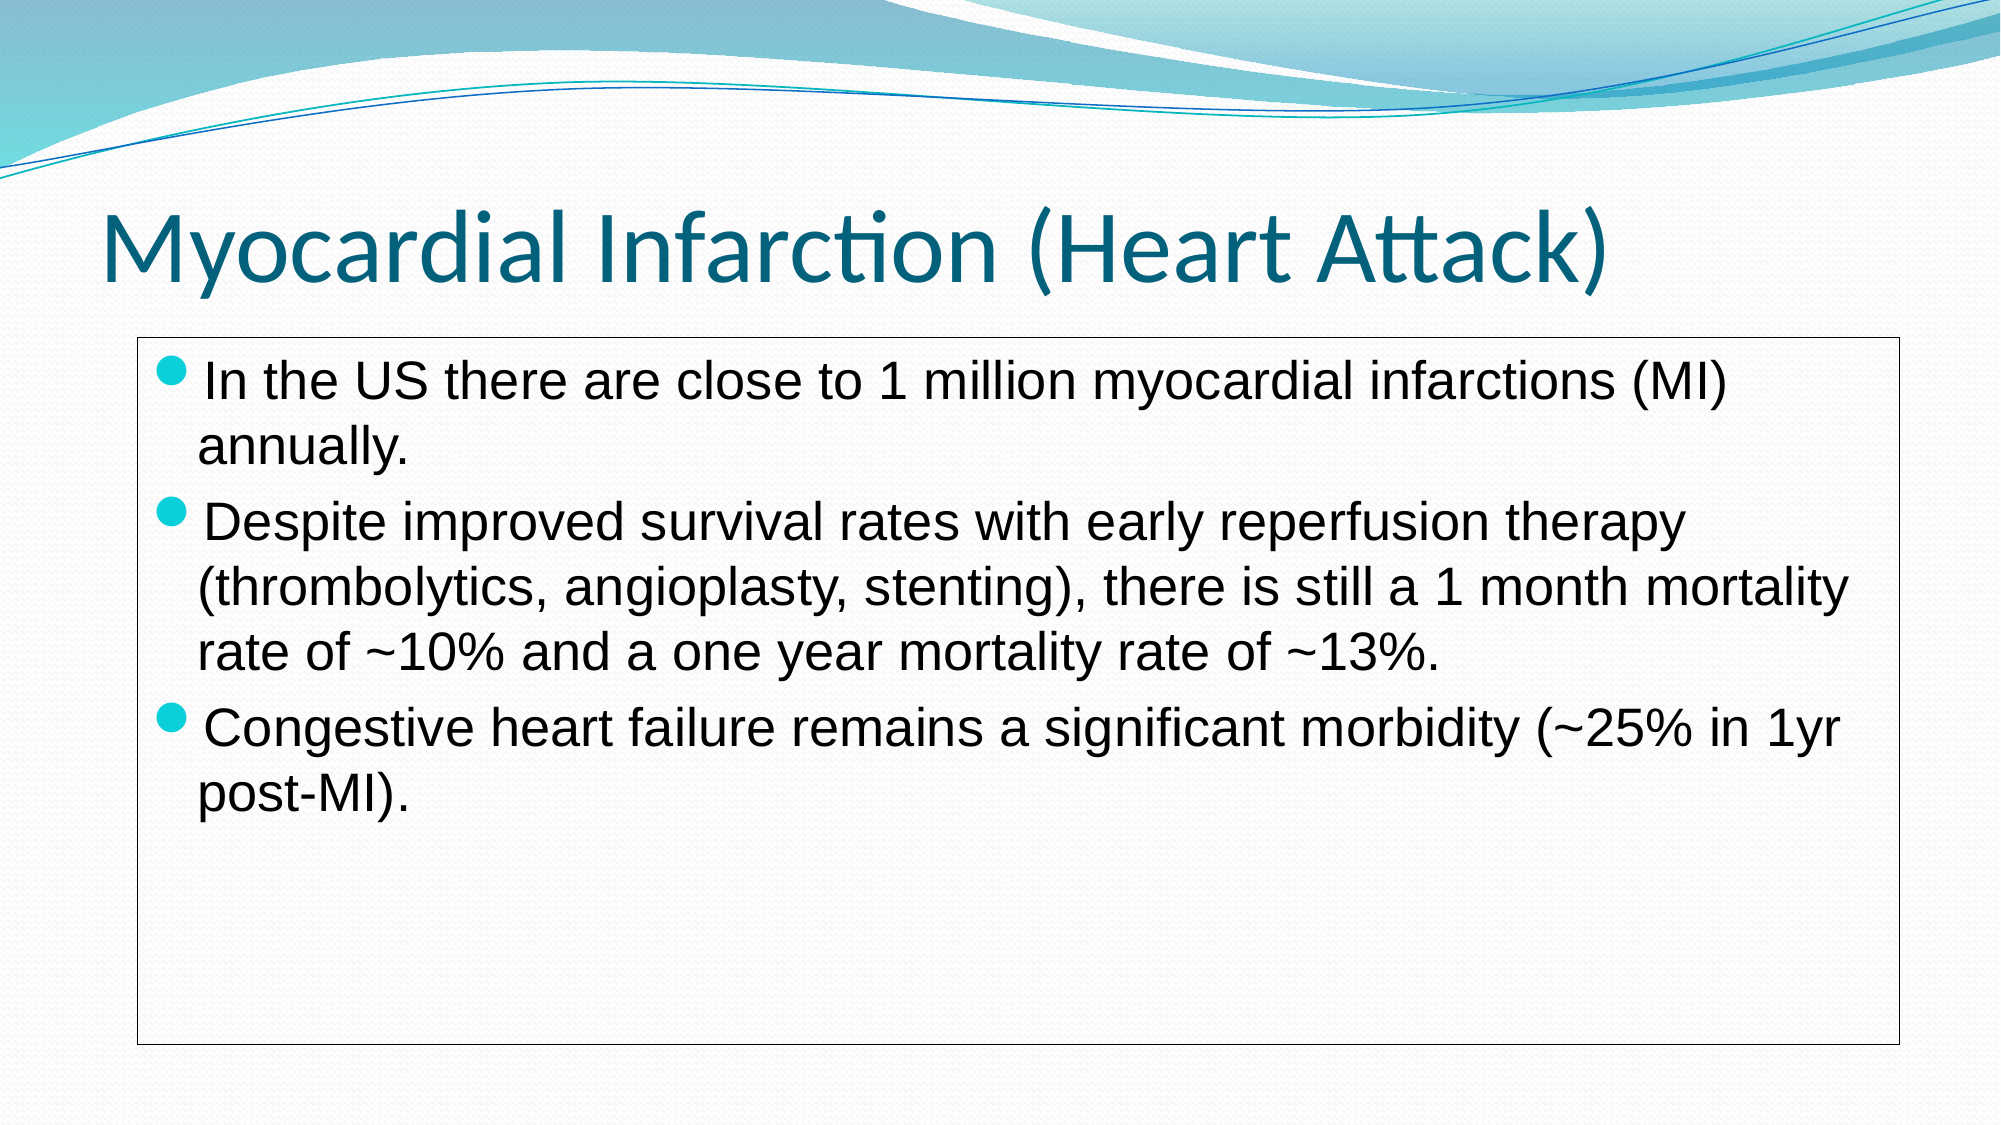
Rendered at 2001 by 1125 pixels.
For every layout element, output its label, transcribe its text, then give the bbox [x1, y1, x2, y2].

title Myocardial Infarction (Heart Attack) [99, 115, 1900, 303]
list In the US there are close to 1 million myocardial infarctions (MI) annually. Despite improved survival rates with early reperfusion therapy (thrombolytics, angioplasty, stenting), there is still a 1 month mortality rate of ~10% and a one year mortality rate of ~13%. Congestive heart failure remains a significant morbidity (~25% in 1yr post-MI). [137, 337, 1900, 1045]
